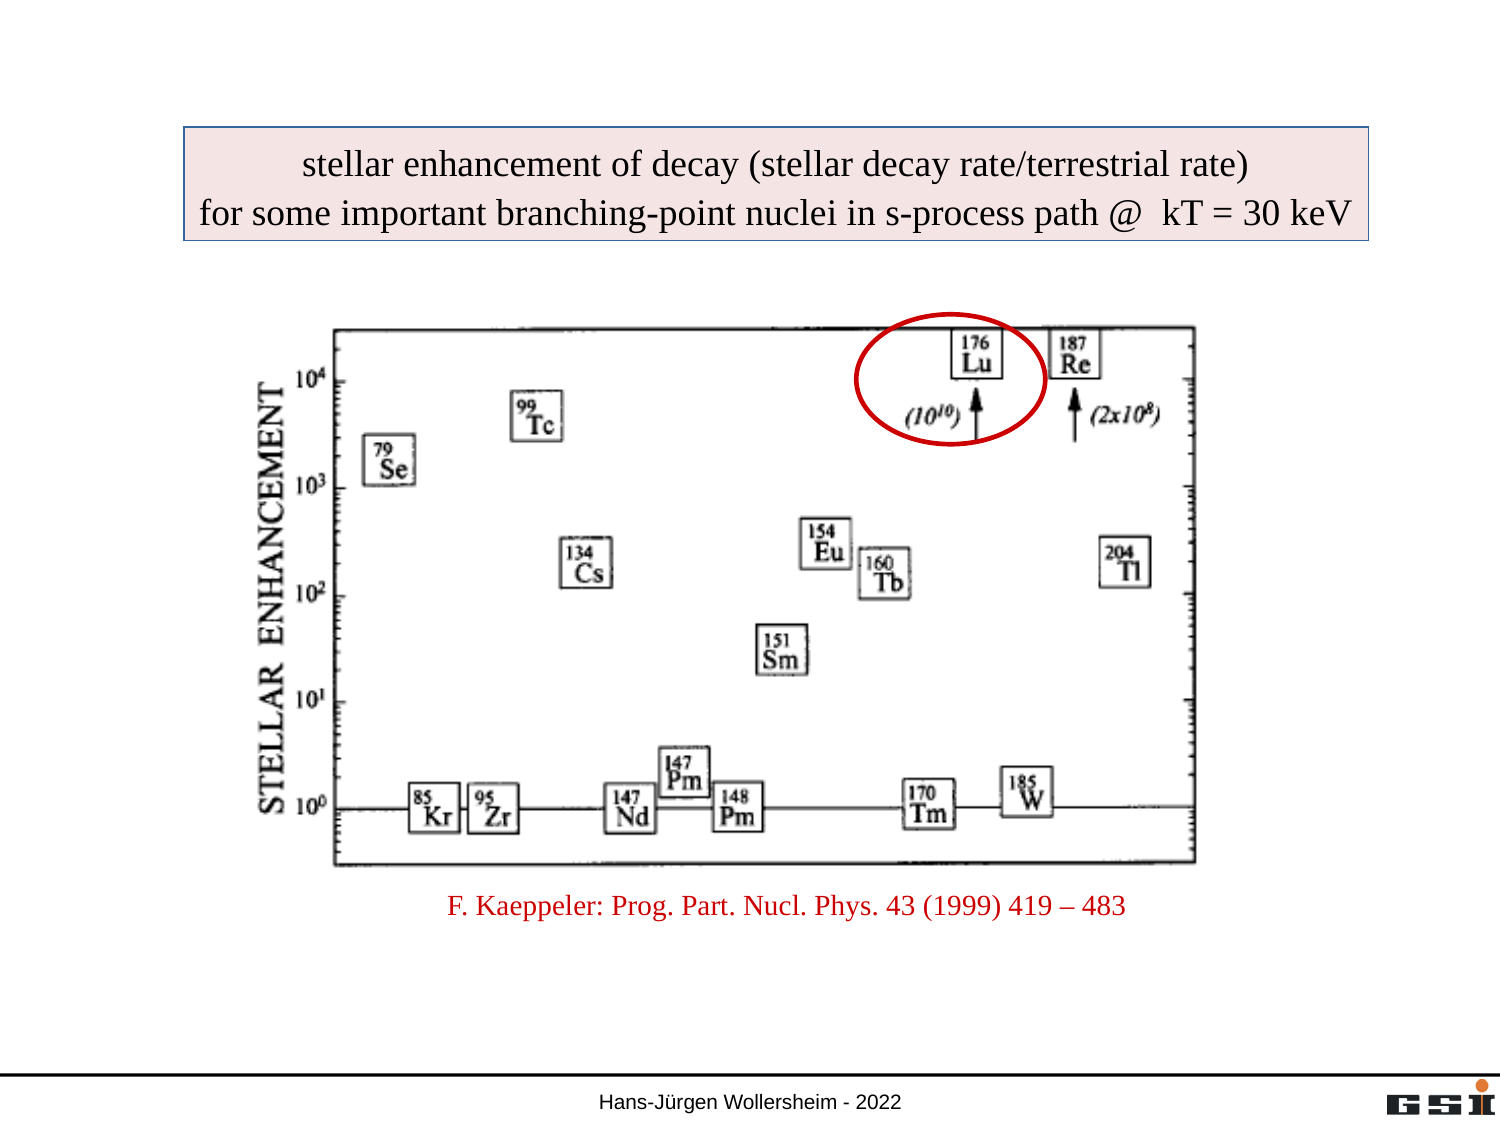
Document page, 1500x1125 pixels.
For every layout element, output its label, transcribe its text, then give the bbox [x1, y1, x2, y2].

picture [1387, 1079, 1495, 1115]
picture [241, 312, 1219, 882]
text_box stellar enhancement of decay (stellar decay rate/terrestrial rate) for some important branching-point nuclei in s-process path @ kT = 30 keV [183, 127, 1369, 241]
text_box F. Kaeppeler: Prog. Part. Nucl. Phys. 43 (1999) 419 – 483 [432, 890, 1142, 929]
